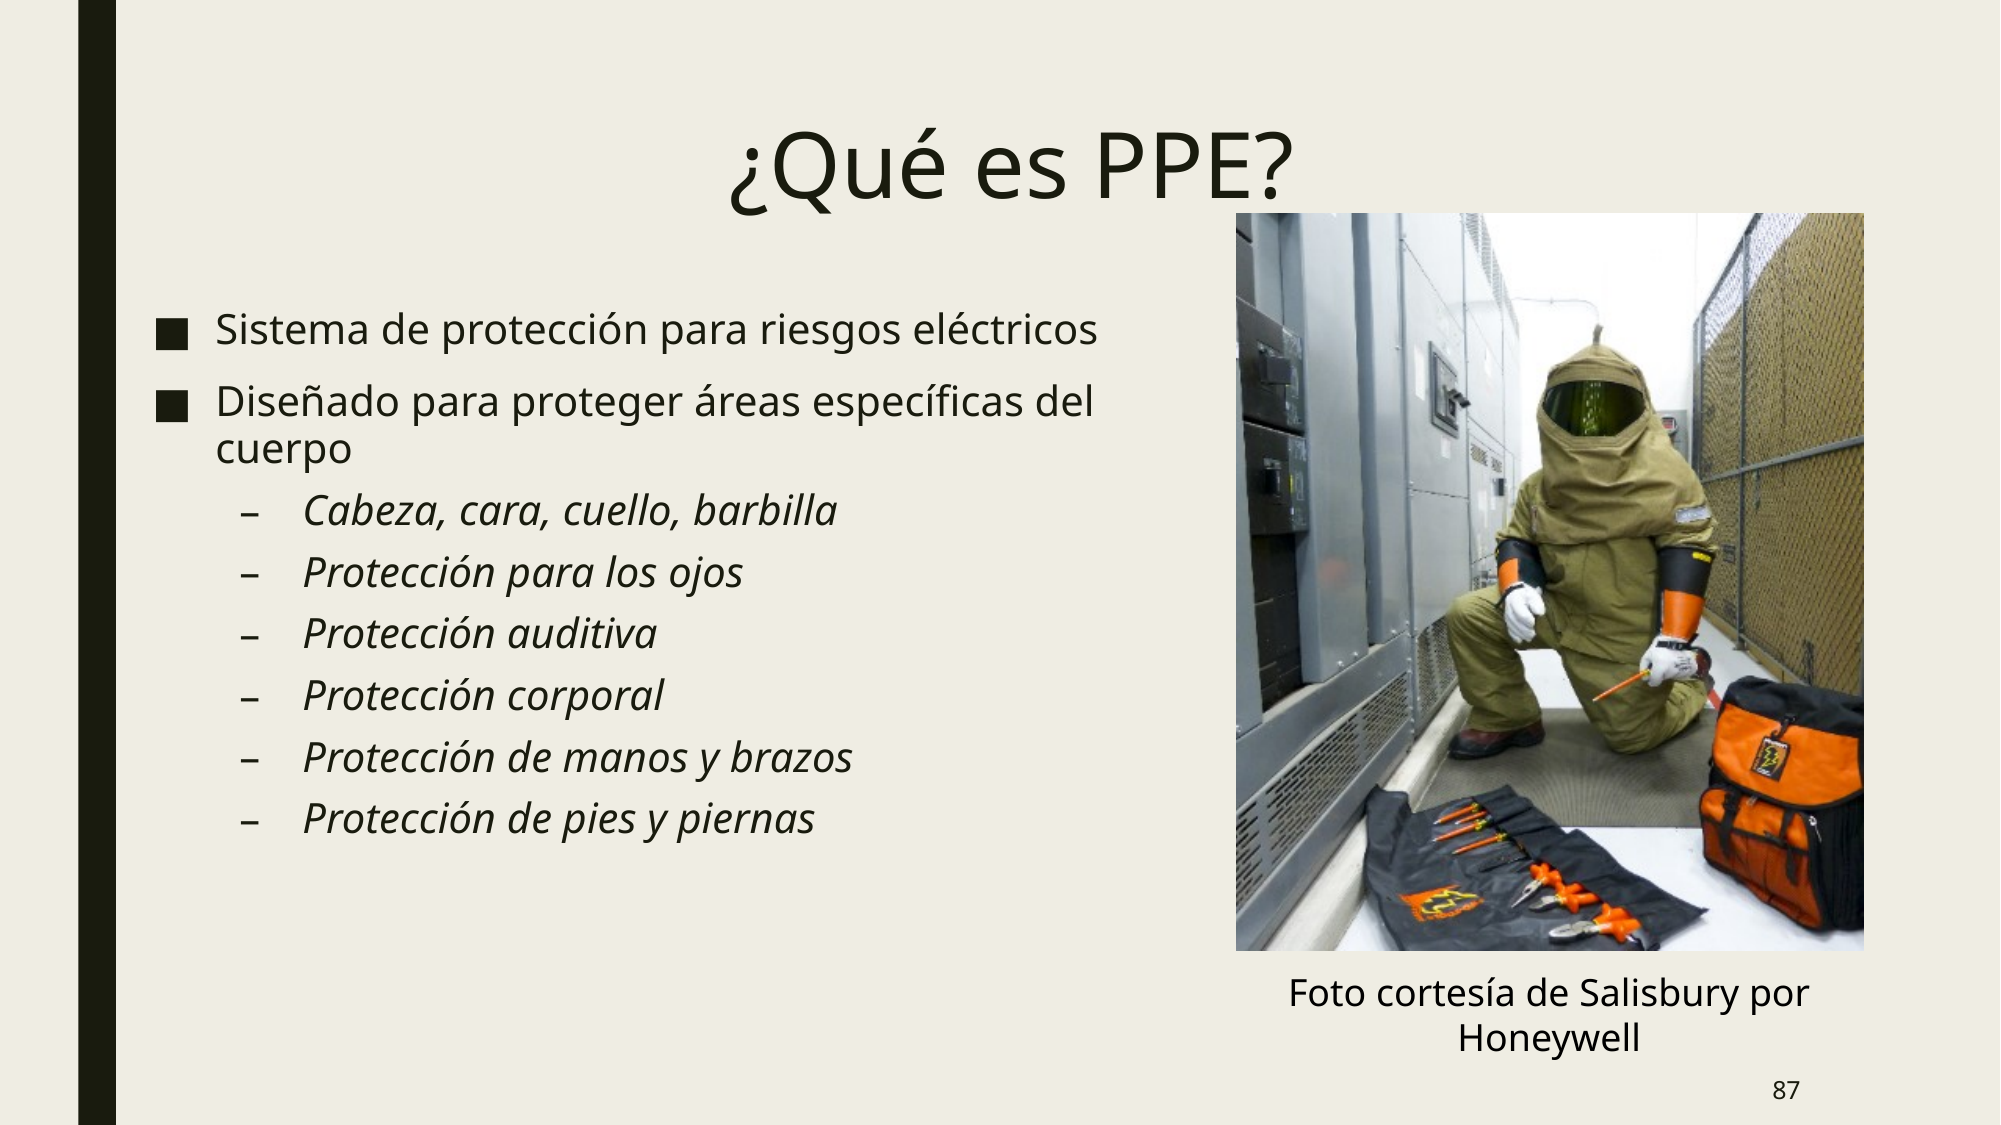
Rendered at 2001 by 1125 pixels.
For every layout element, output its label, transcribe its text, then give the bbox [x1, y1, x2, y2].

title ¿Qué es PPE? [225, 112, 1800, 357]
text_box Foto cortesía de Salisbury por Honeywell [1202, 961, 1897, 1067]
picture [1236, 213, 1864, 951]
slide_number 87 [1553, 1067, 1816, 1125]
list Sistema de protección para riesgos eléctricos Diseñado para proteger áreas específicas del cuerpo Cabeza, cara, cuello, barbilla Protección para los ojos Protección auditiva Protección corporal Protección de manos y brazos Protección de pies y piernas [137, 299, 1169, 1014]
